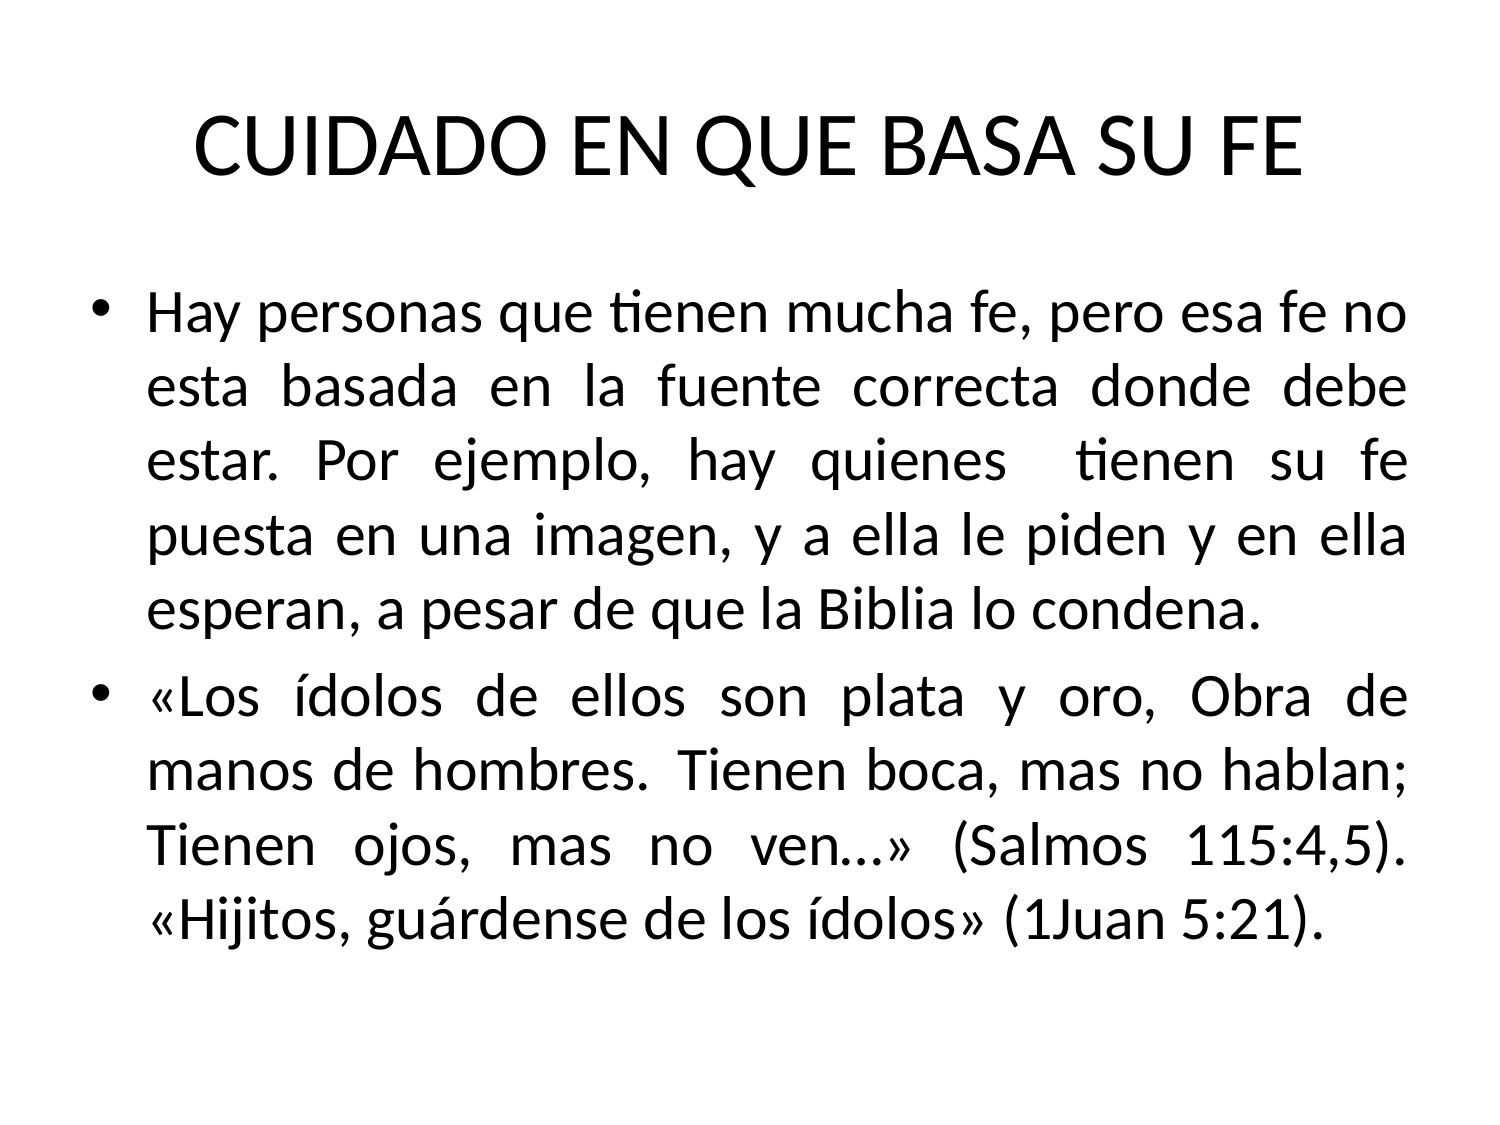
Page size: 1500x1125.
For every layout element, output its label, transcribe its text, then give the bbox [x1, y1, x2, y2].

title CUIDADO EN QUE BASA SU FE [75, 45, 1425, 233]
list Hay personas que tienen mucha fe, pero esa fe no esta basada en la fuente correcta donde debe estar. Por ejemplo, hay quienes tienen su fe puesta en una imagen, y a ella le piden y en ella esperan, a pesar de que la Biblia lo condena. «Los ídolos de ellos son plata y oro, Obra de manos de hombres. Tienen boca, mas no hablan; Tienen ojos, mas no ven…» (Salmos 115:4,5). «Hijitos, guárdense de los ídolos» (1Juan 5:21). [75, 262, 1425, 1059]
